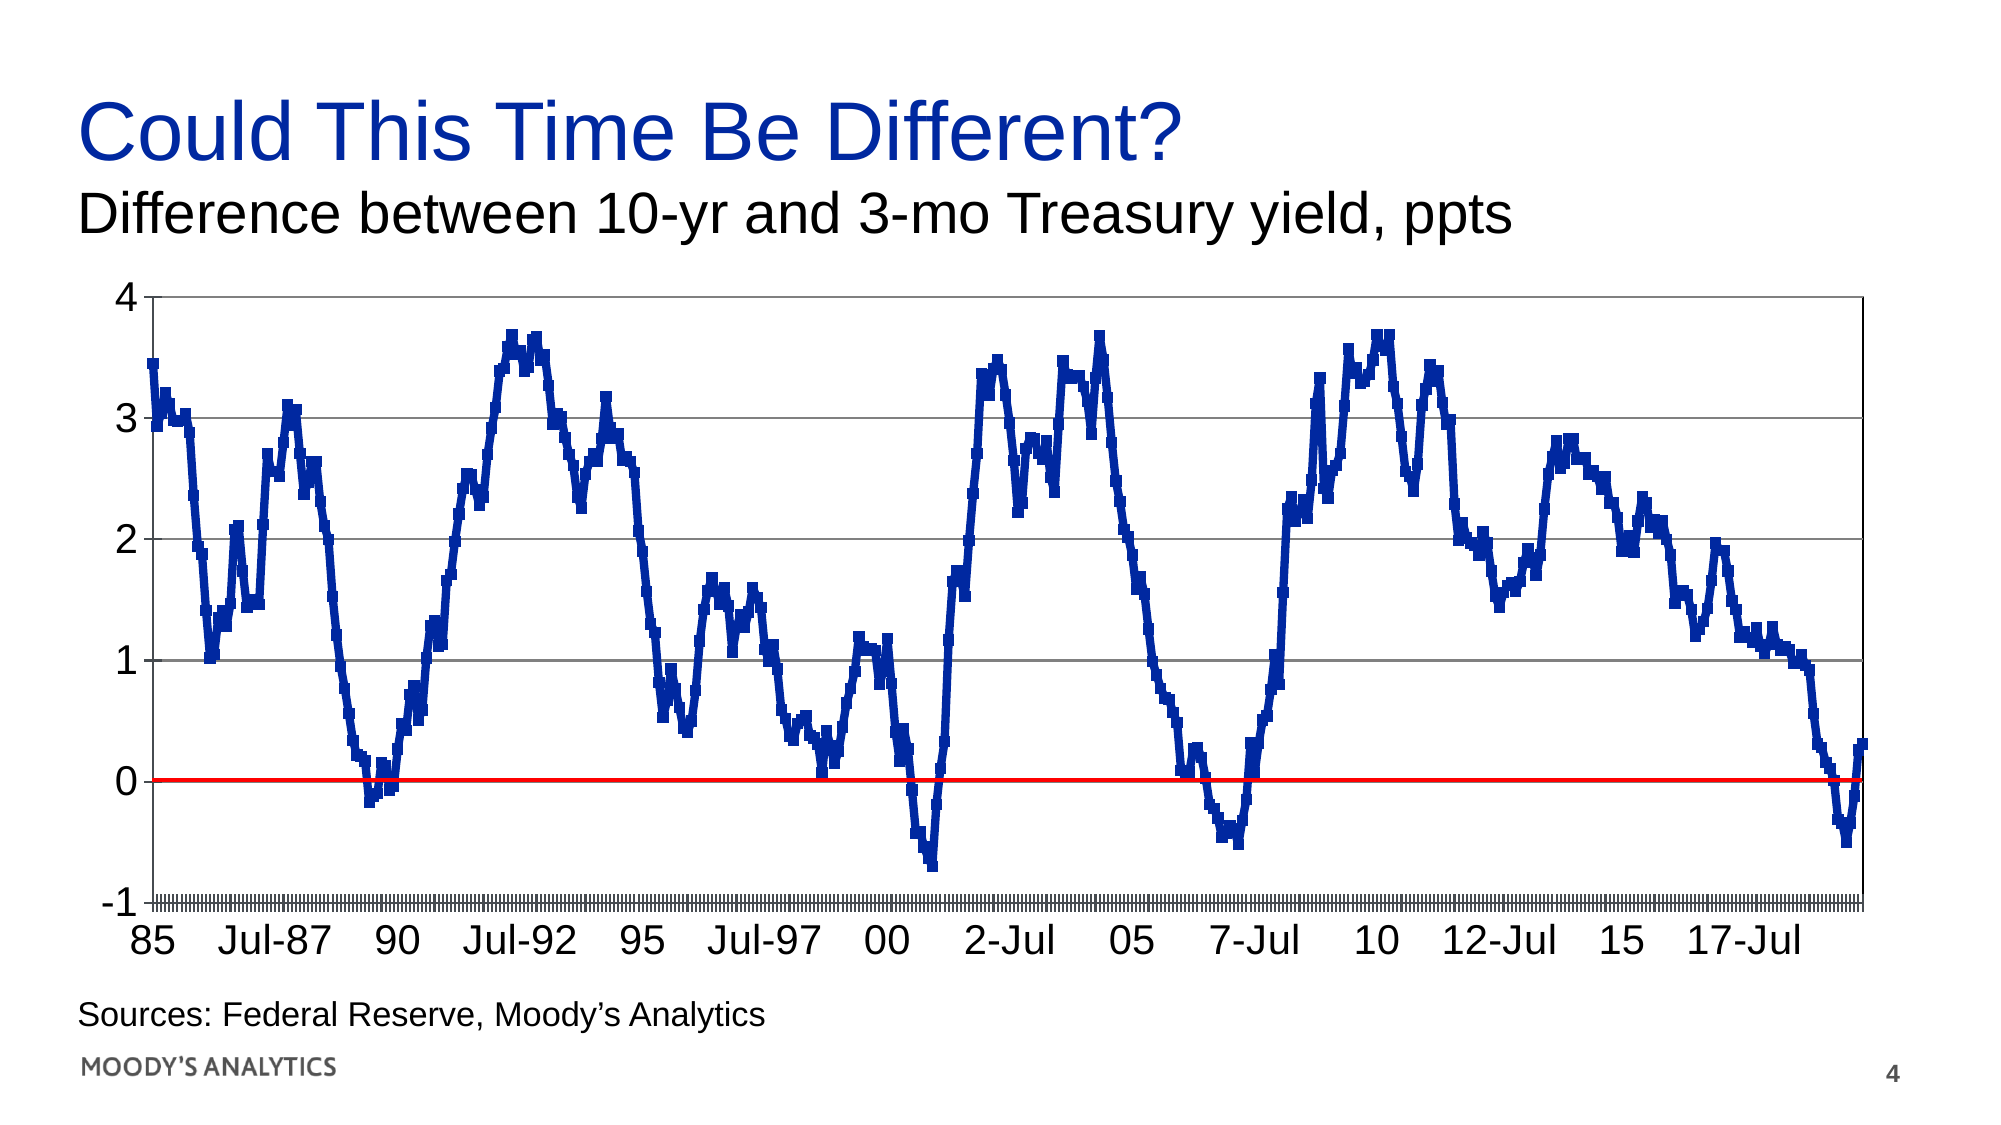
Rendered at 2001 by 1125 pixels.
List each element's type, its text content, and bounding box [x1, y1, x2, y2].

text_box Difference between 10-yr and 3-mo Treasury yield, ppts [77, 175, 1573, 247]
picture [78, 1053, 351, 1080]
text_box Sources: Federal Reserve, Moody’s Analytics [77, 991, 1441, 1033]
chart [76, 247, 1901, 976]
title Could This Time Be Different? [77, 77, 1504, 175]
